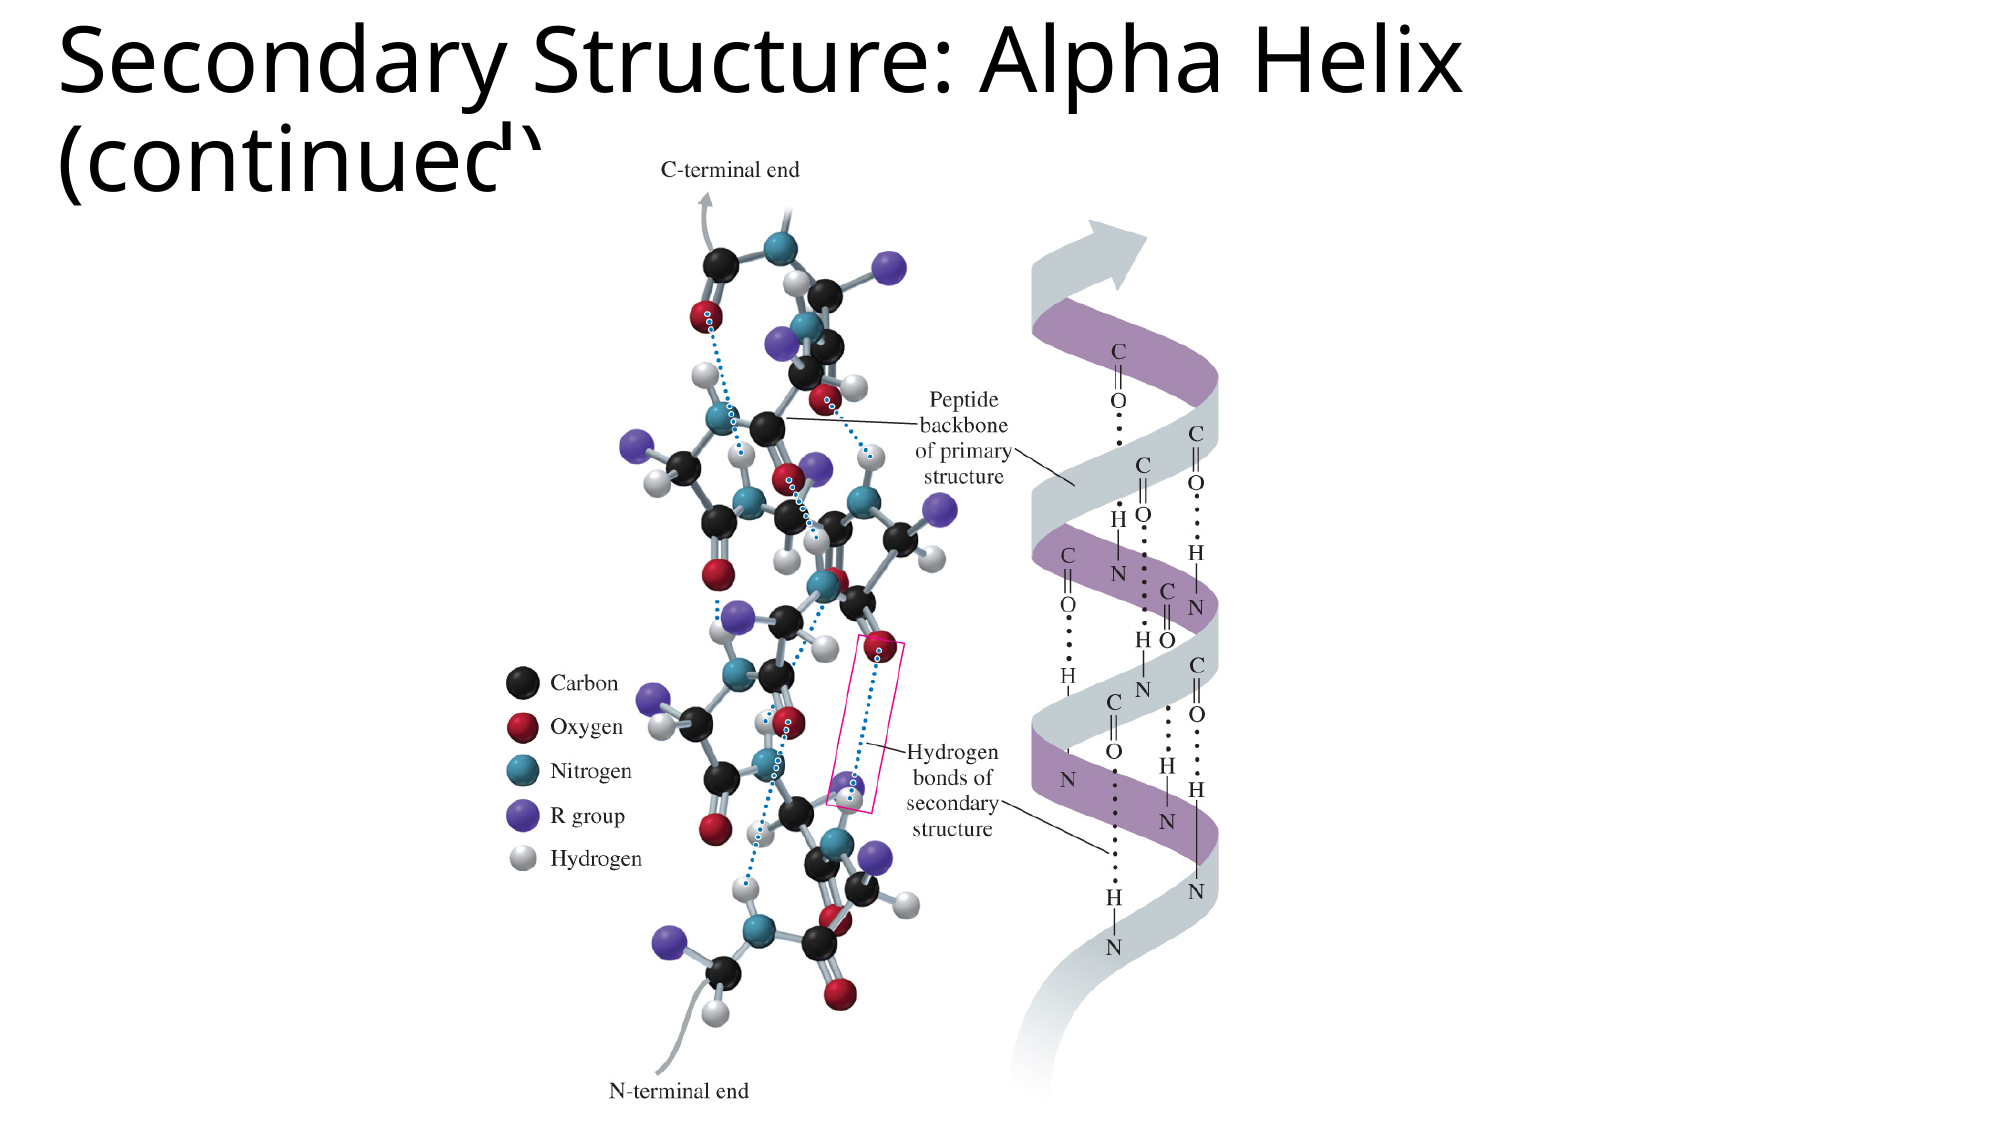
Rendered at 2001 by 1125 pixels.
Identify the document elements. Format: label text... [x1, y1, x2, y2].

title Secondary Structure: Alpha Helix (continued) [42, 37, 1796, 188]
picture [495, 150, 1229, 1106]
